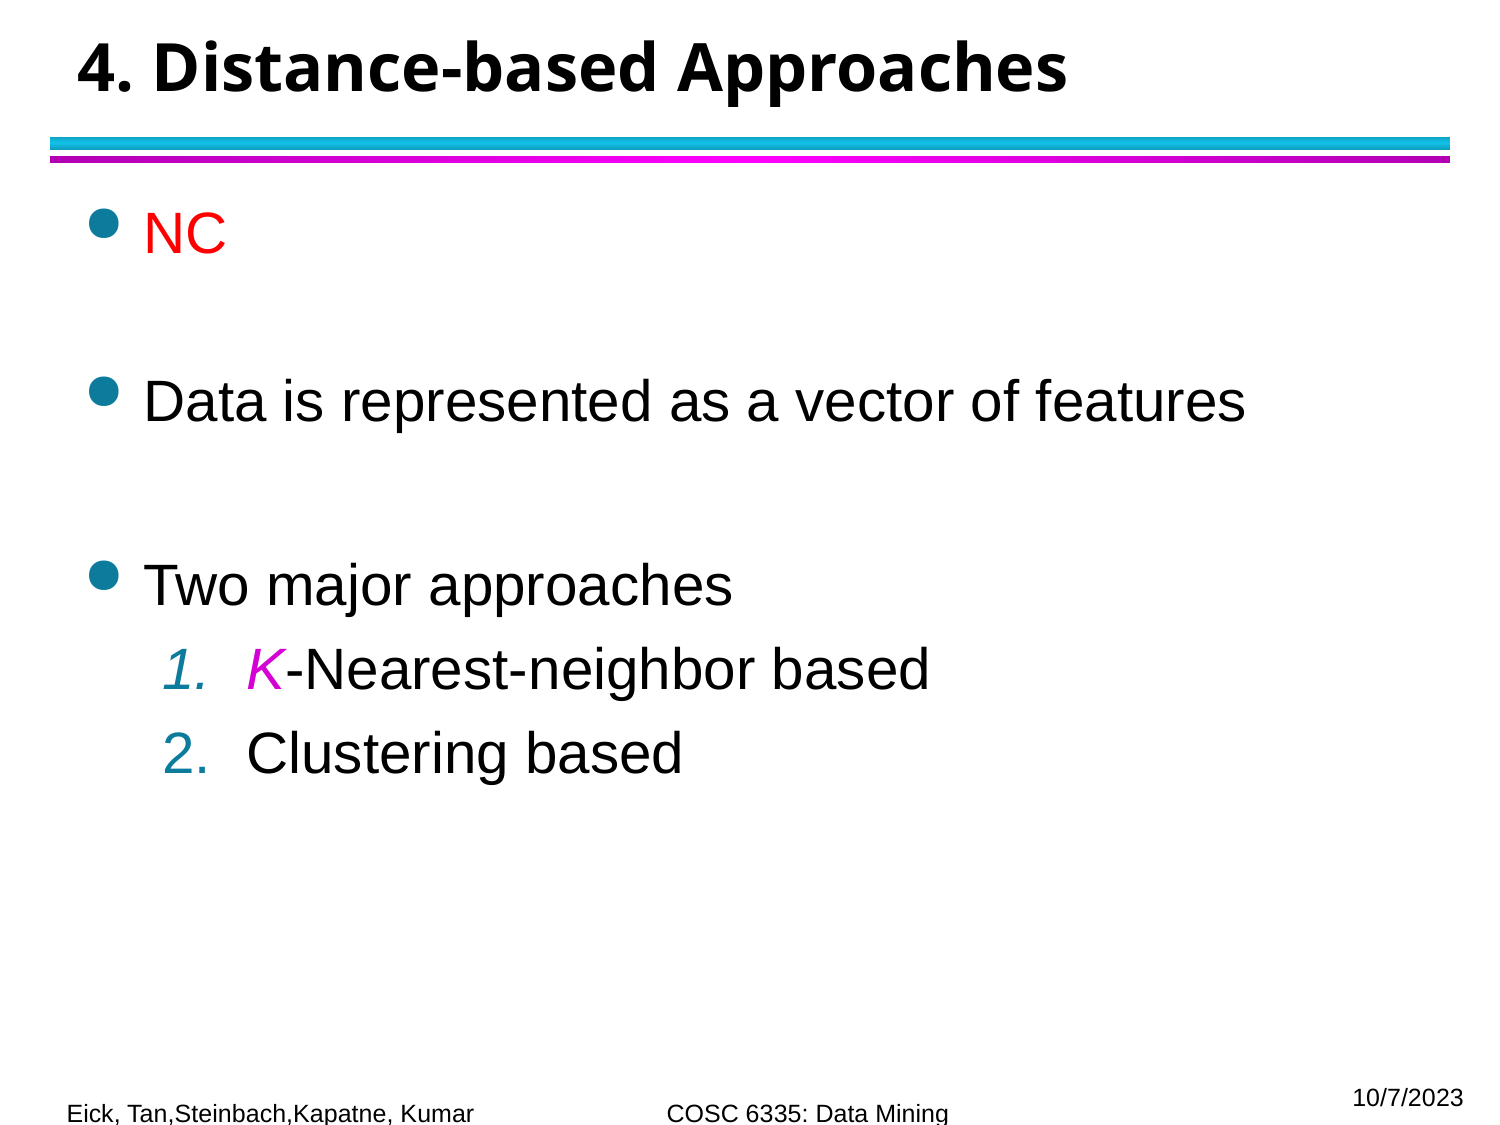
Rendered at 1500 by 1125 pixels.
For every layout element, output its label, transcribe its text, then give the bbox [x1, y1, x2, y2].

title 4. Distance-based Approaches [62, 24, 1421, 113]
list NC Data is represented as a vector of features Two major approaches K-Nearest-neighbor based Clustering based [72, 187, 1437, 1038]
